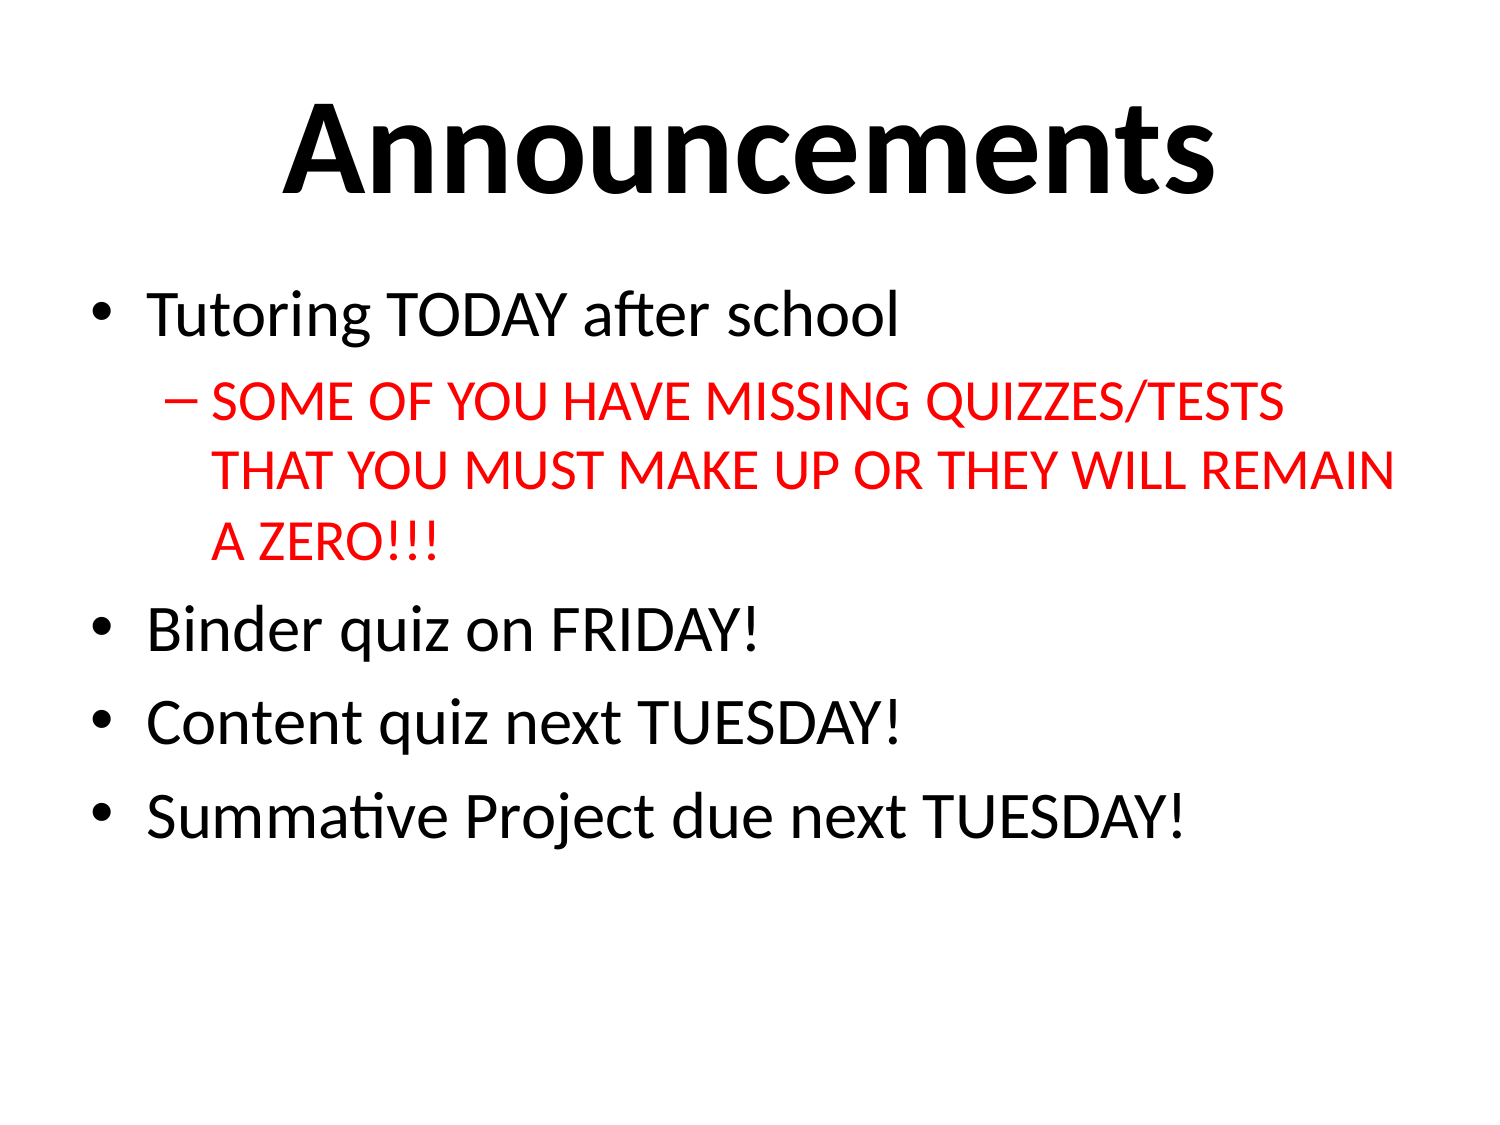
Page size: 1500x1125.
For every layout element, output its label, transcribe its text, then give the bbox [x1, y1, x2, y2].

title Announcements [75, 45, 1425, 233]
list Tutoring TODAY after school SOME OF YOU HAVE MISSING QUIZZES/TESTS THAT YOU MUST MAKE UP OR THEY WILL REMAIN A ZERO!!! Binder quiz on FRIDAY! Content quiz next TUESDAY! Summative Project due next TUESDAY! [75, 262, 1425, 1125]
